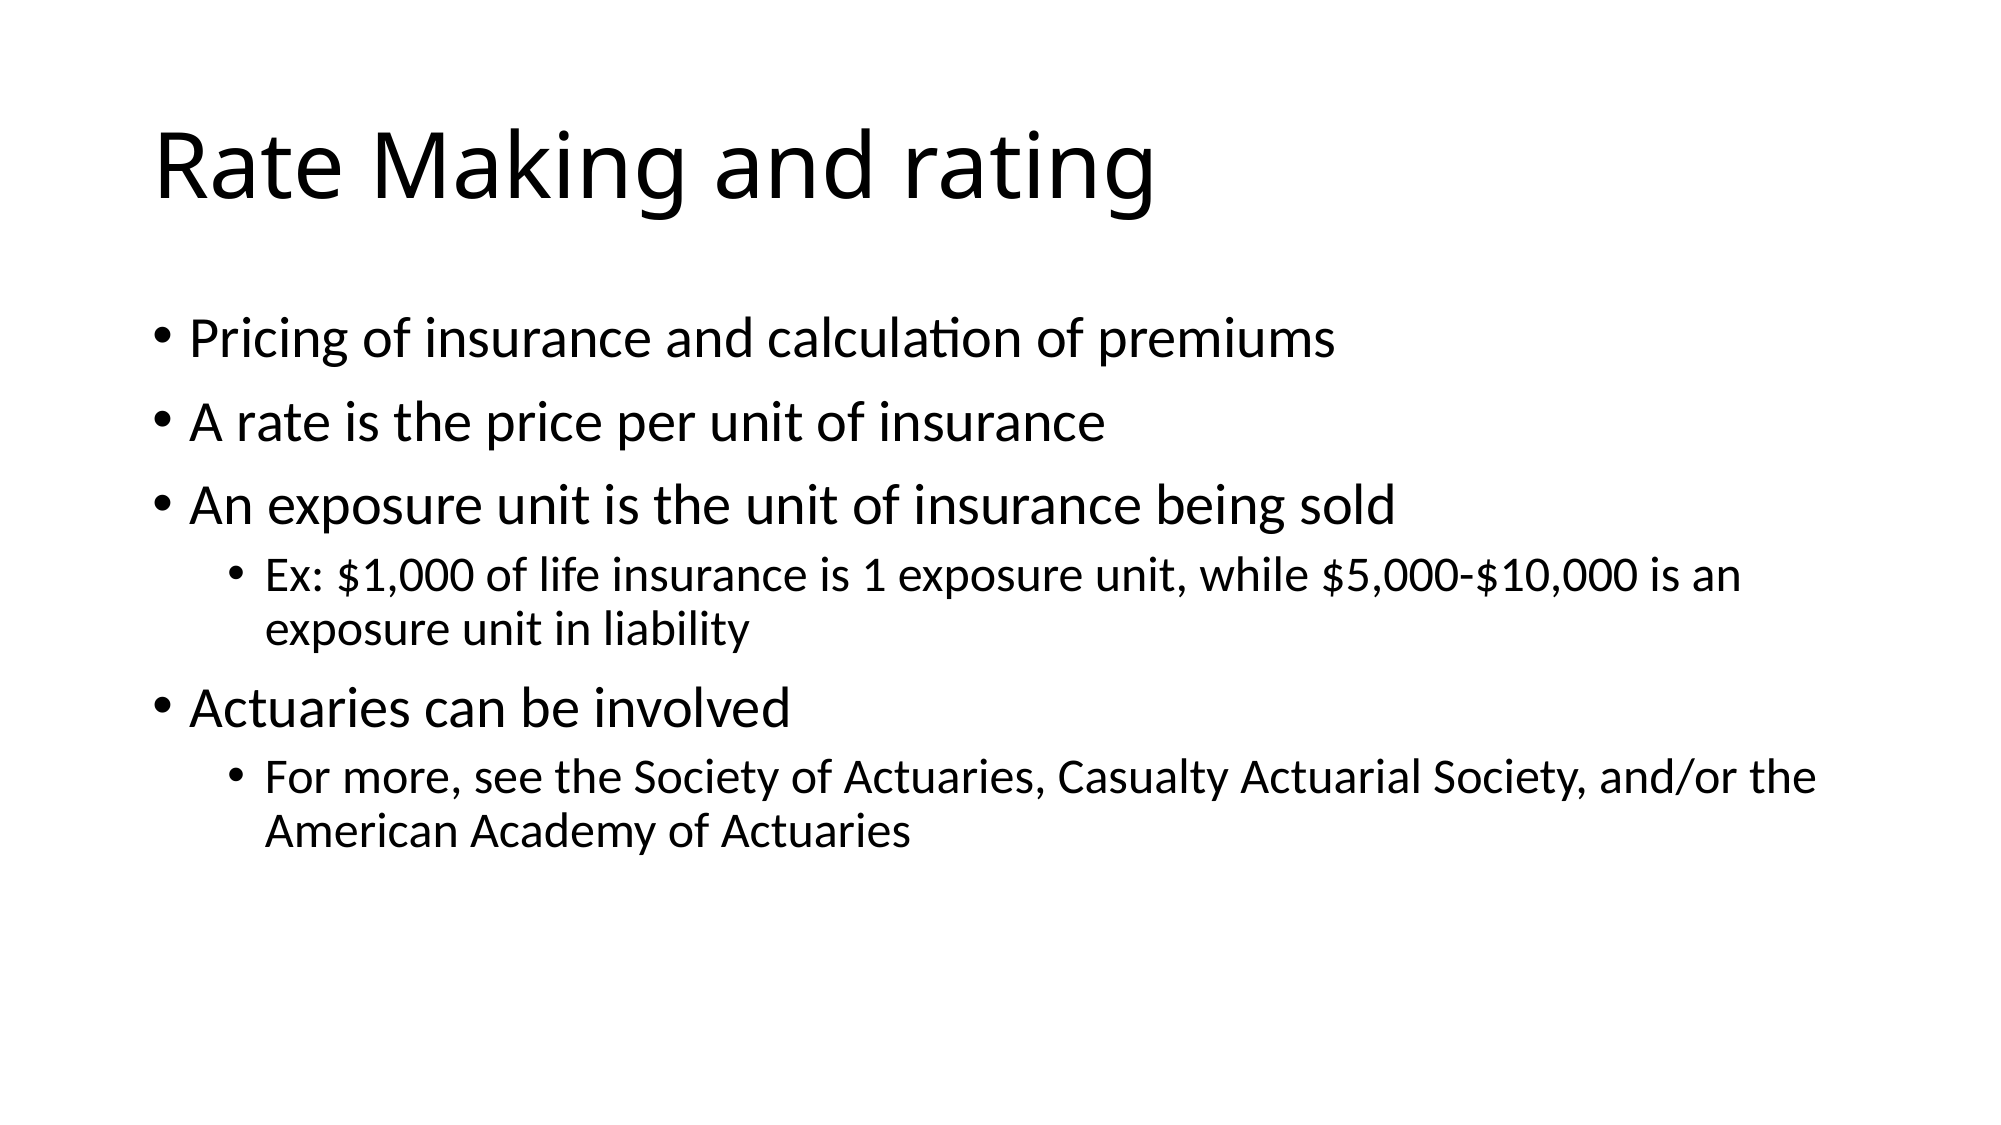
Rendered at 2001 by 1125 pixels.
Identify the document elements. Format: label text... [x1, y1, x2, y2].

title Rate Making and rating [137, 59, 1863, 278]
list Pricing of insurance and calculation of premiums A rate is the price per unit of insurance An exposure unit is the unit of insurance being sold Ex: $1,000 of life insurance is 1 exposure unit, while $5,000-$10,000 is an exposure unit in liability Actuaries can be involved For more, see the Society of Actuaries, Casualty Actuarial Society, and/or the American Academy of Actuaries [137, 299, 1863, 1014]
